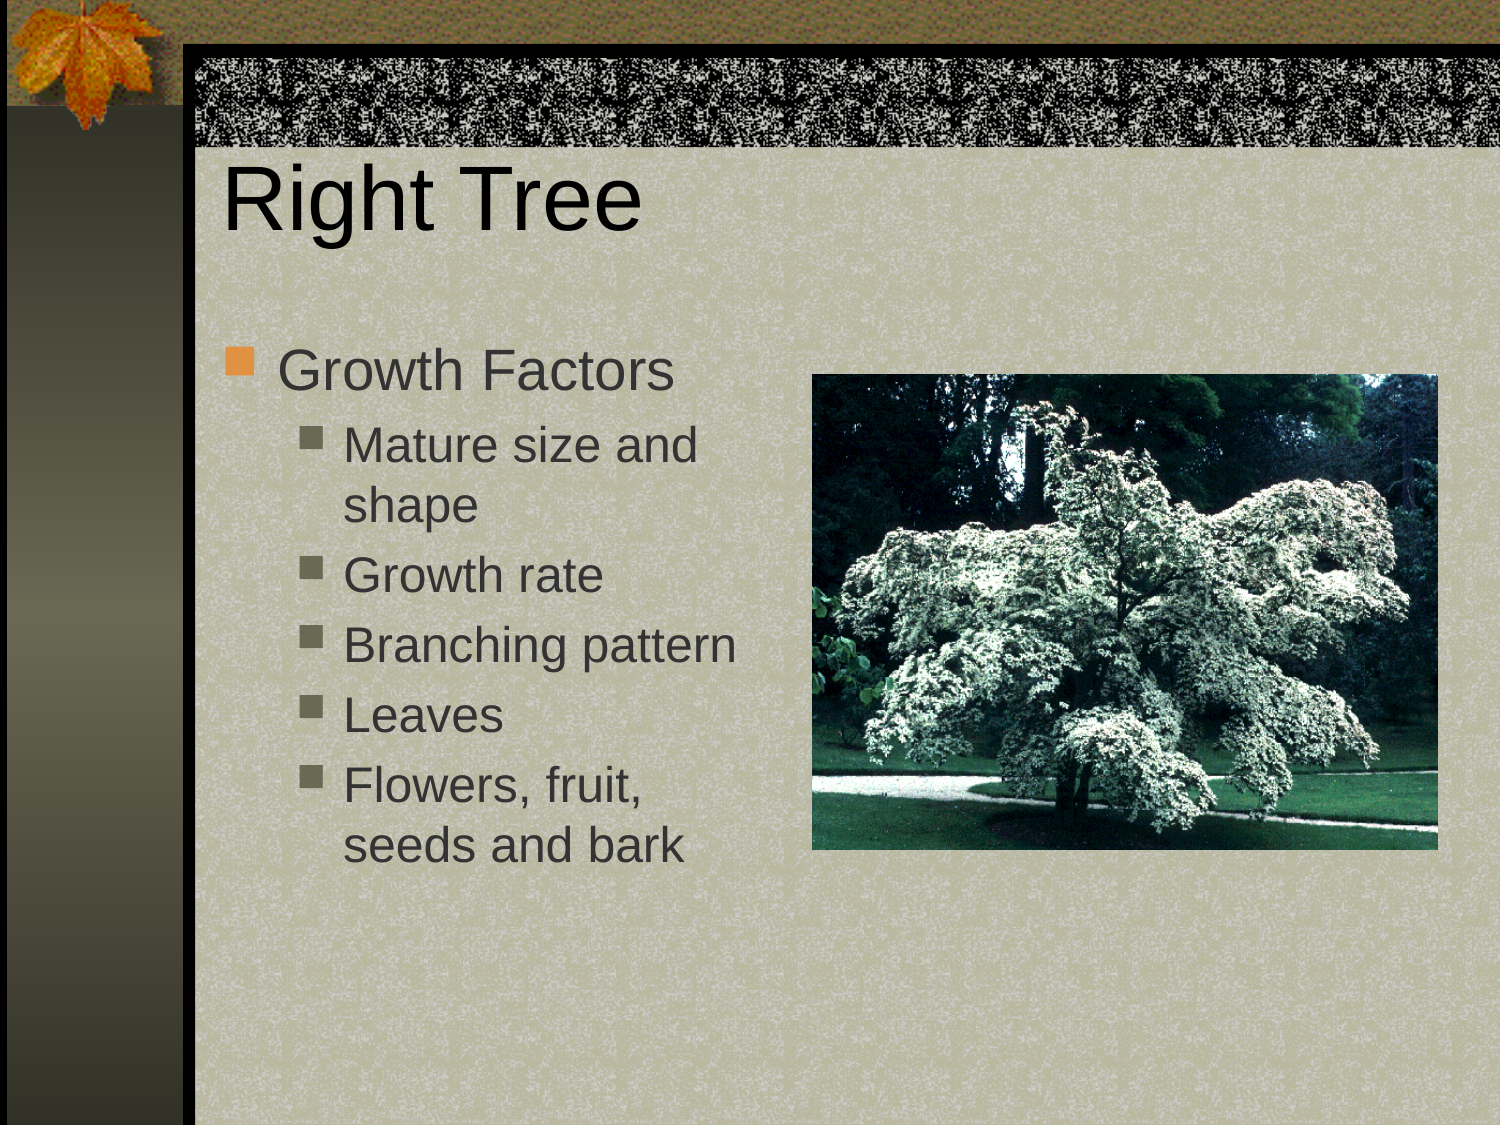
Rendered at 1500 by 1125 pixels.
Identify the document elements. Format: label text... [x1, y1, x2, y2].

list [812, 374, 1438, 850]
picture [7, 0, 1500, 130]
picture [196, 58, 1500, 1124]
list Growth Factors Mature size and shape Growth rate Branching pattern Leaves Flowers, fruit, seeds and bark [206, 324, 800, 1000]
title Right Tree [206, 99, 1482, 288]
